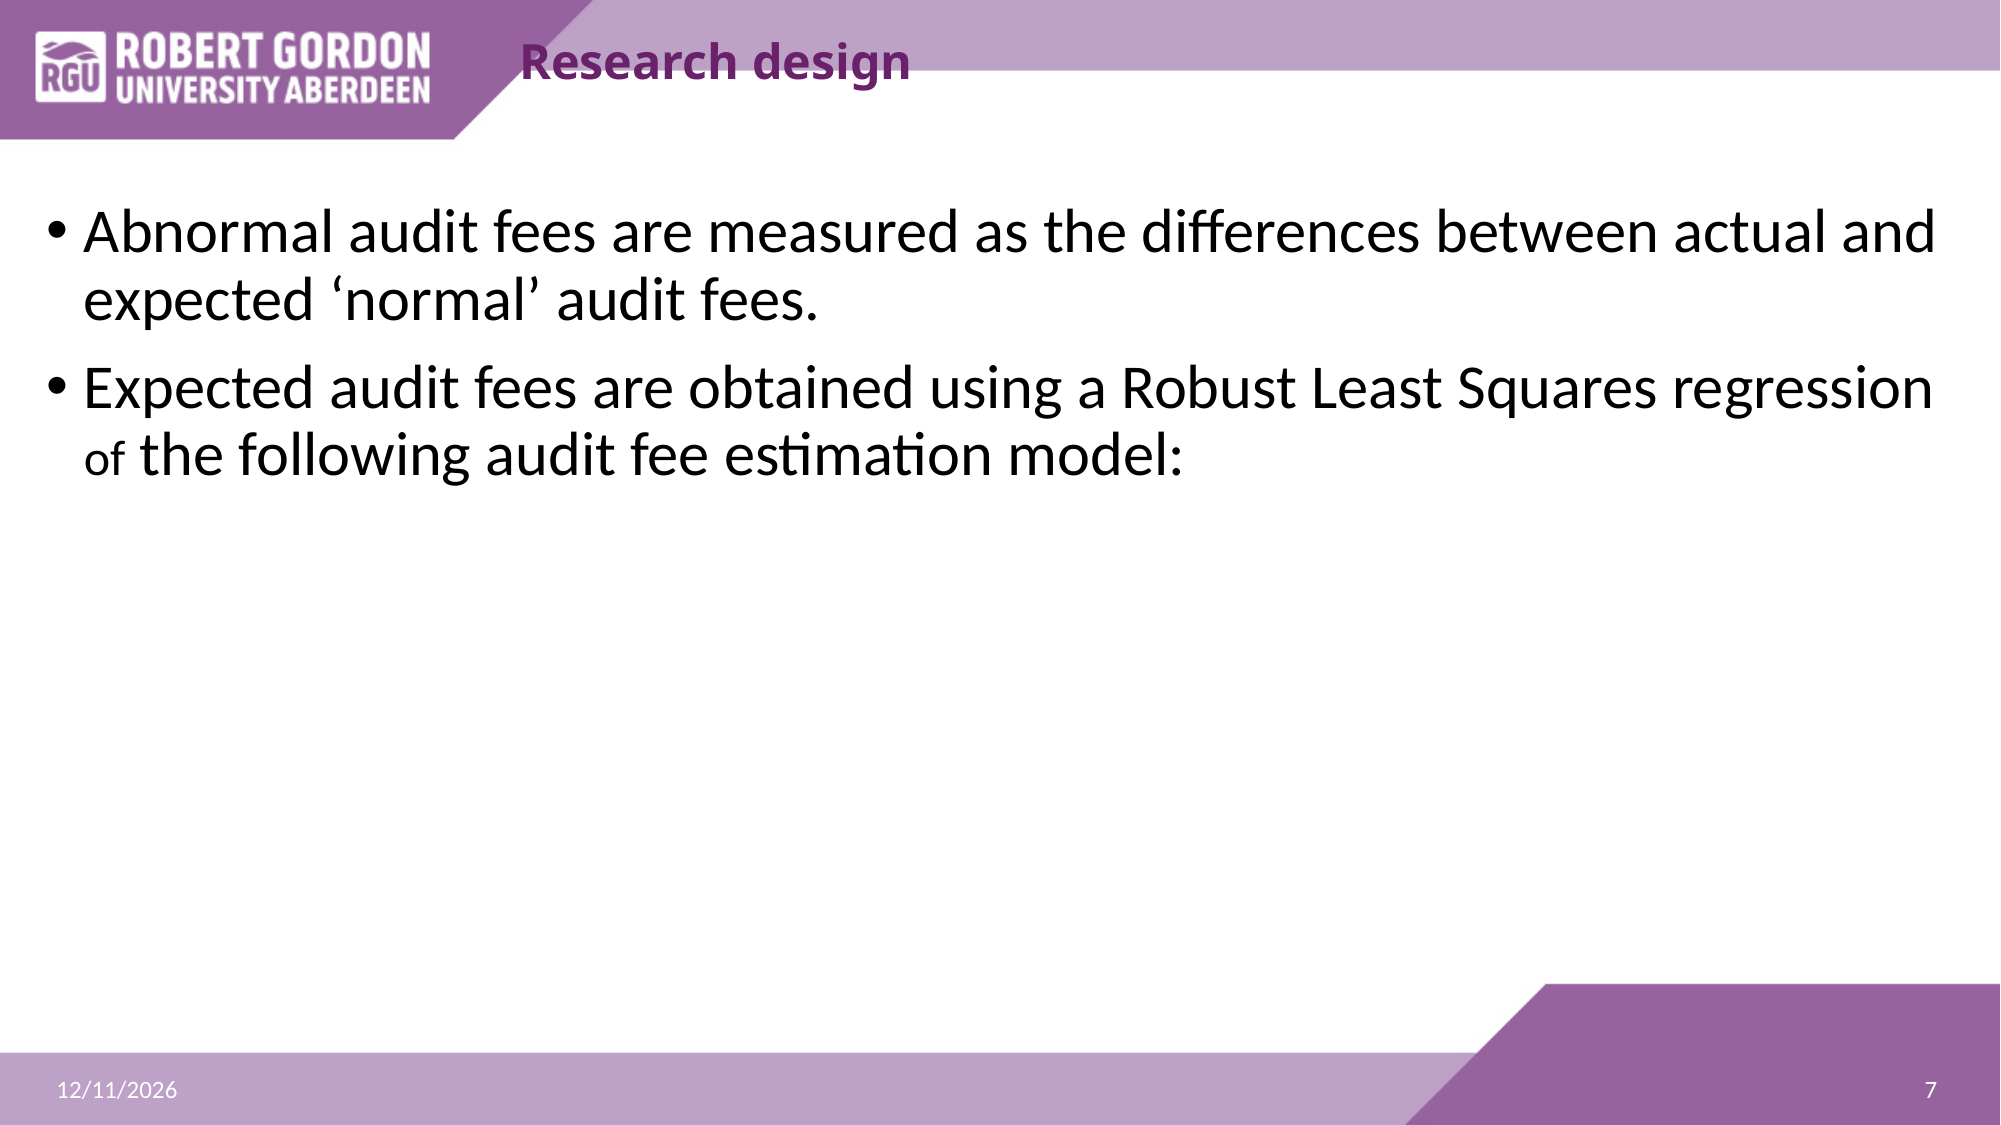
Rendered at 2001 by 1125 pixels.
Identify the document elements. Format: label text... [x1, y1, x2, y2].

slide_number 7 [1731, 1058, 1953, 1119]
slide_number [41, 1058, 250, 1119]
picture [0, 0, 2000, 1125]
title Research design [504, 0, 1863, 159]
